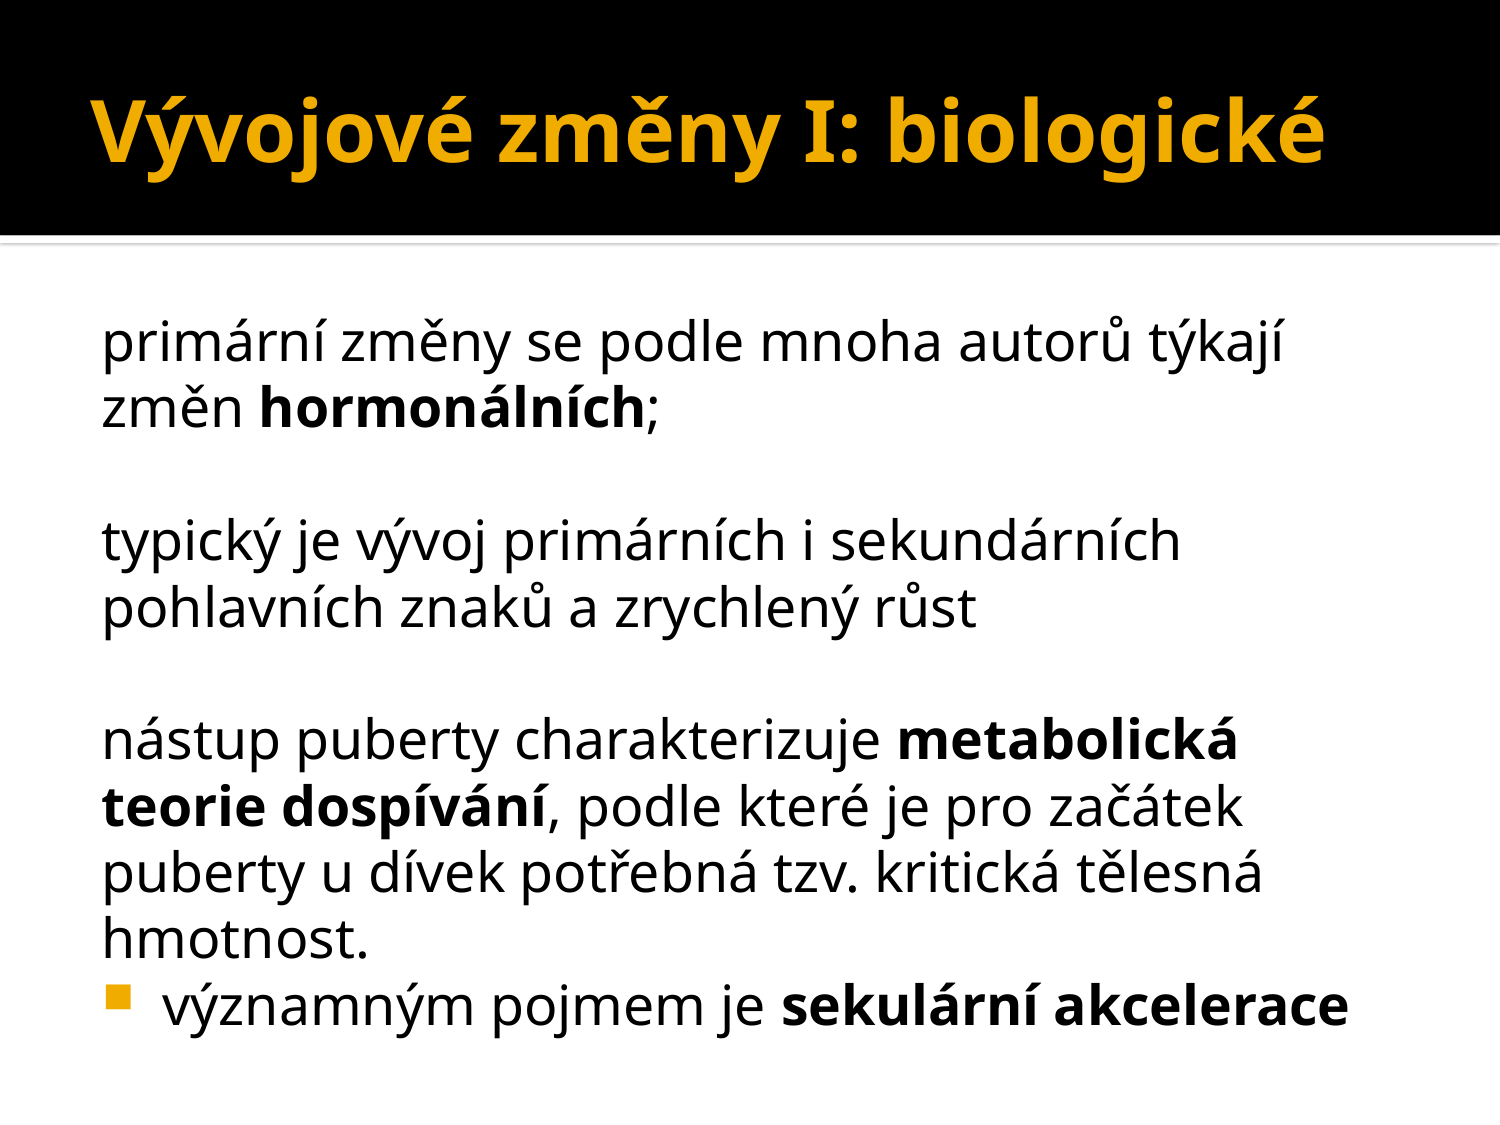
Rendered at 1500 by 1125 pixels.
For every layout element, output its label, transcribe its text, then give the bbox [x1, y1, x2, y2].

title Vývojové změny I: biologické [75, 25, 1425, 231]
list primární změny se podle mnoha autorů týkají změn hormonálních; typický je vývoj primárních i sekundárních pohlavních znaků a zrychlený růst nástup puberty charakterizuje metabolická teorie dospívání, podle které je pro začátek puberty u dívek potřebná tzv. kritická tělesná hmotnost. významným pojmem je sekulární akcelerace [75, 291, 1425, 1050]
